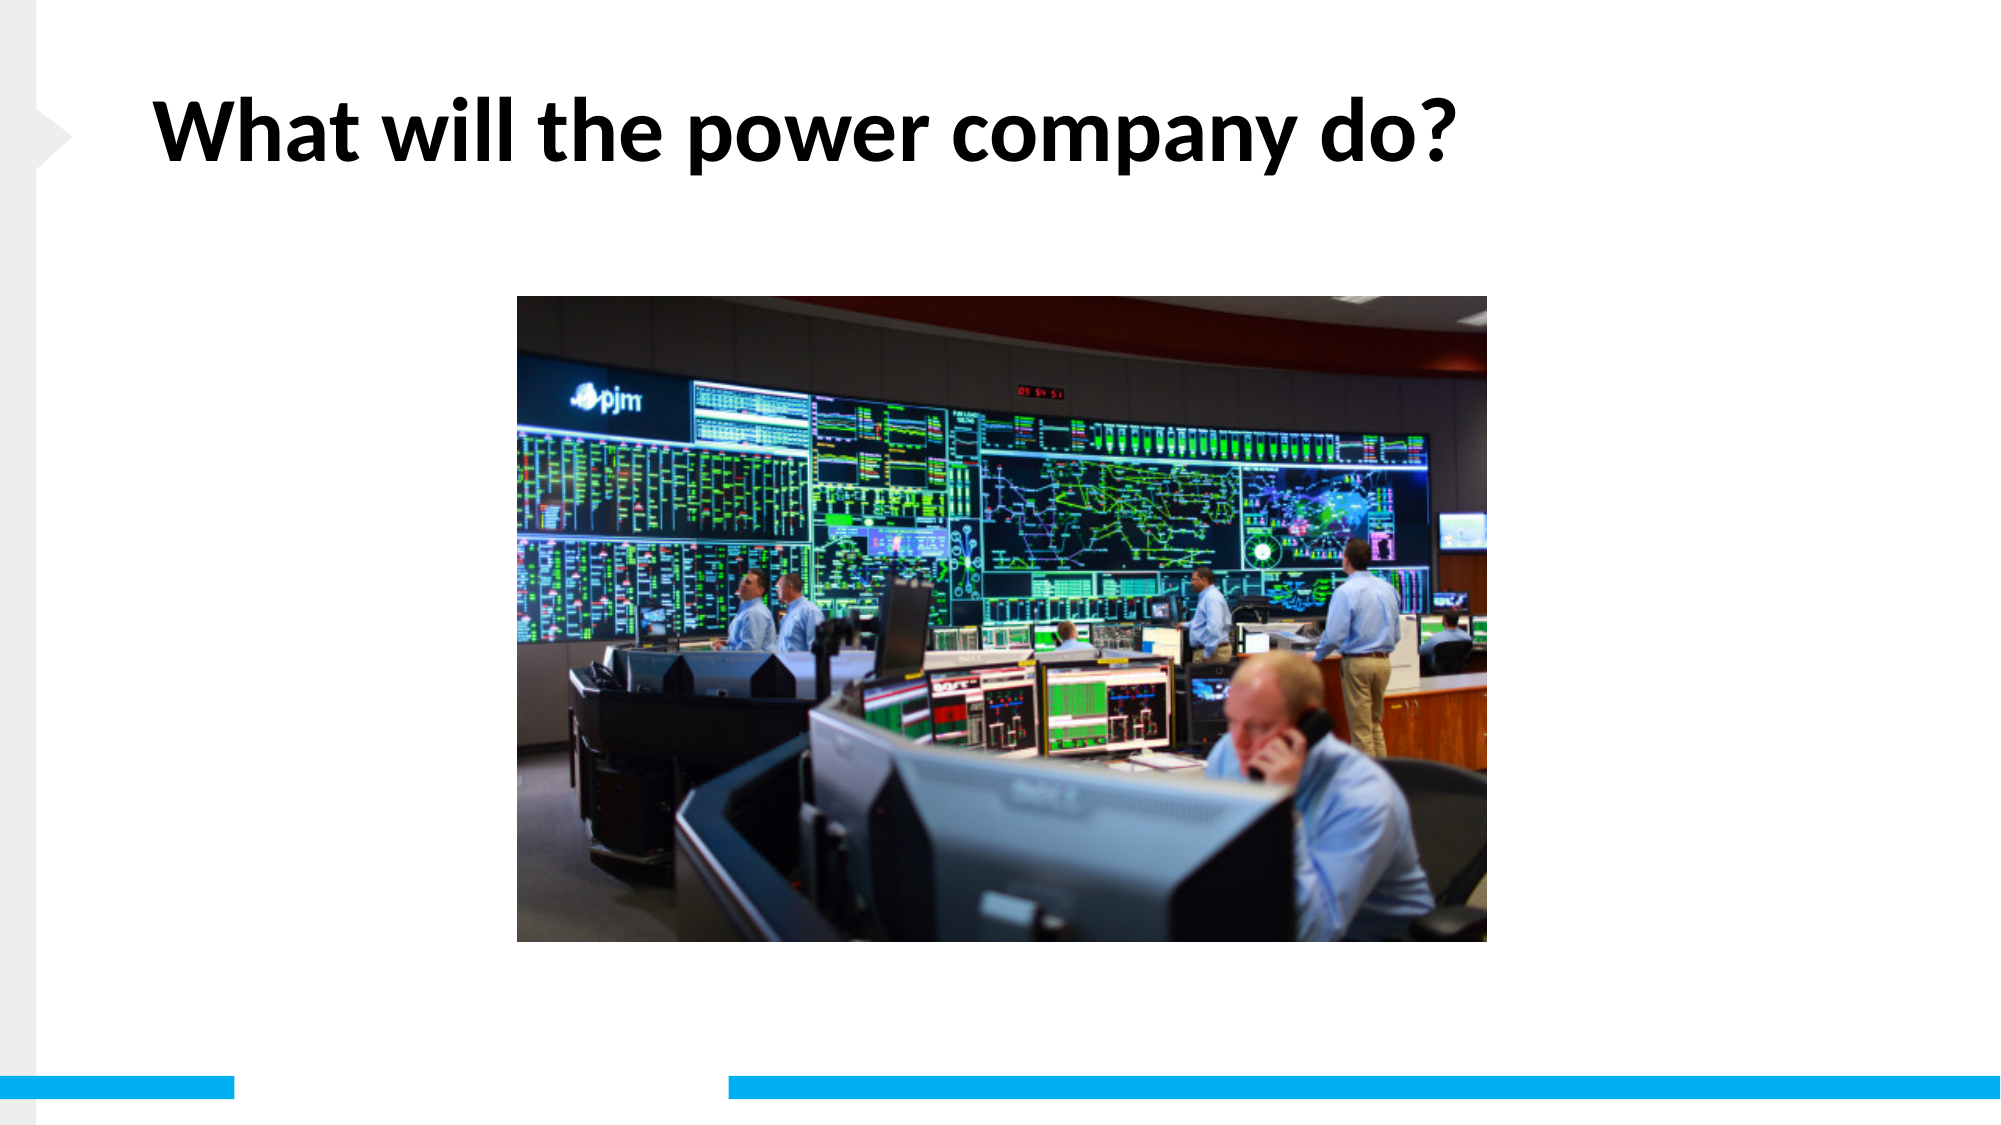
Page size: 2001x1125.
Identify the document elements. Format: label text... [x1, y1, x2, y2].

title What will the power company do? [137, 59, 1867, 204]
picture [517, 296, 1487, 942]
